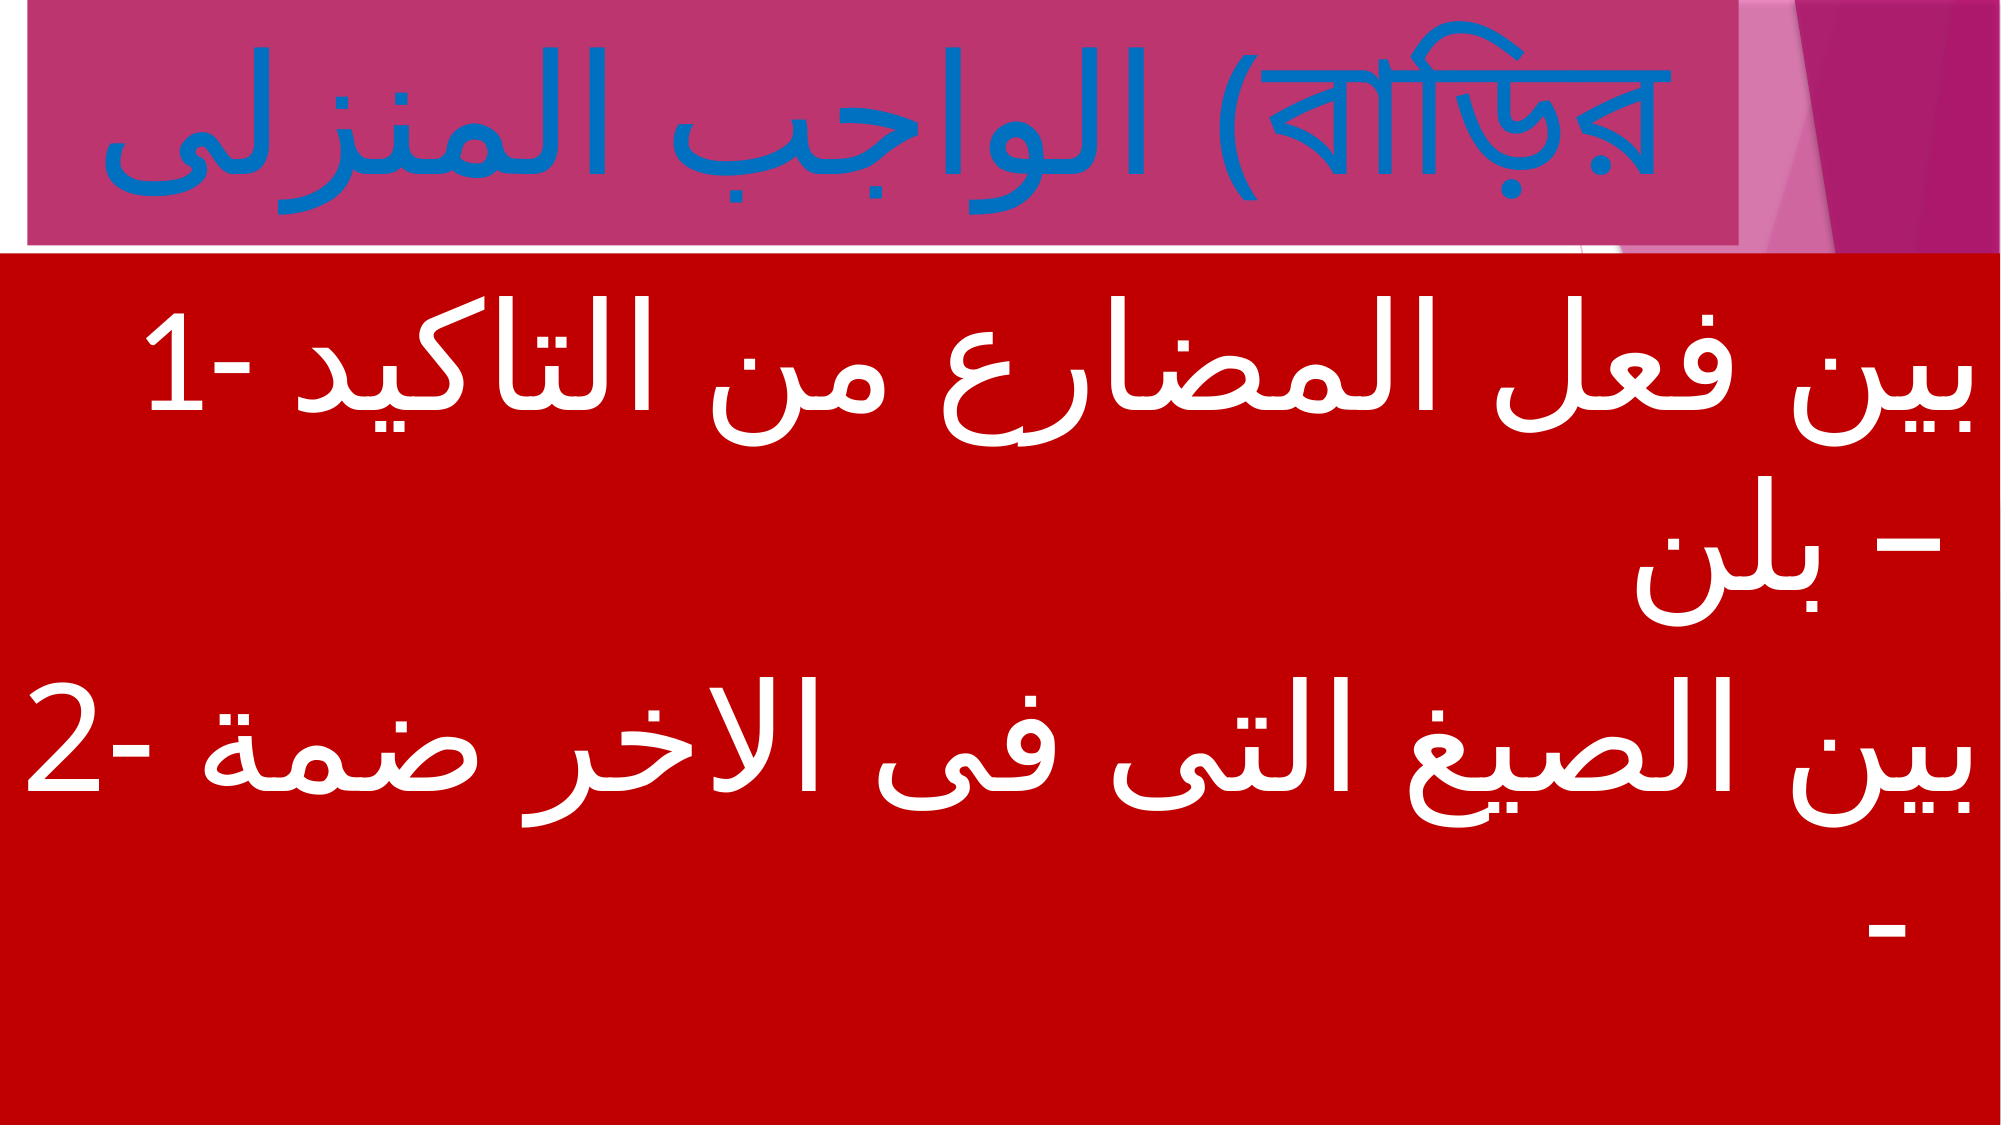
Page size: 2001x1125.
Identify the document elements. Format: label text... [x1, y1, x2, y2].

title الواجب المنزلى (বাড়ির কাজ) [27, 0, 1739, 246]
list 1- بين فعل المضارع من التاكيد بلن – 2- بين الصيغ التى فى الاخر ضمة - [0, 253, 2000, 1125]
